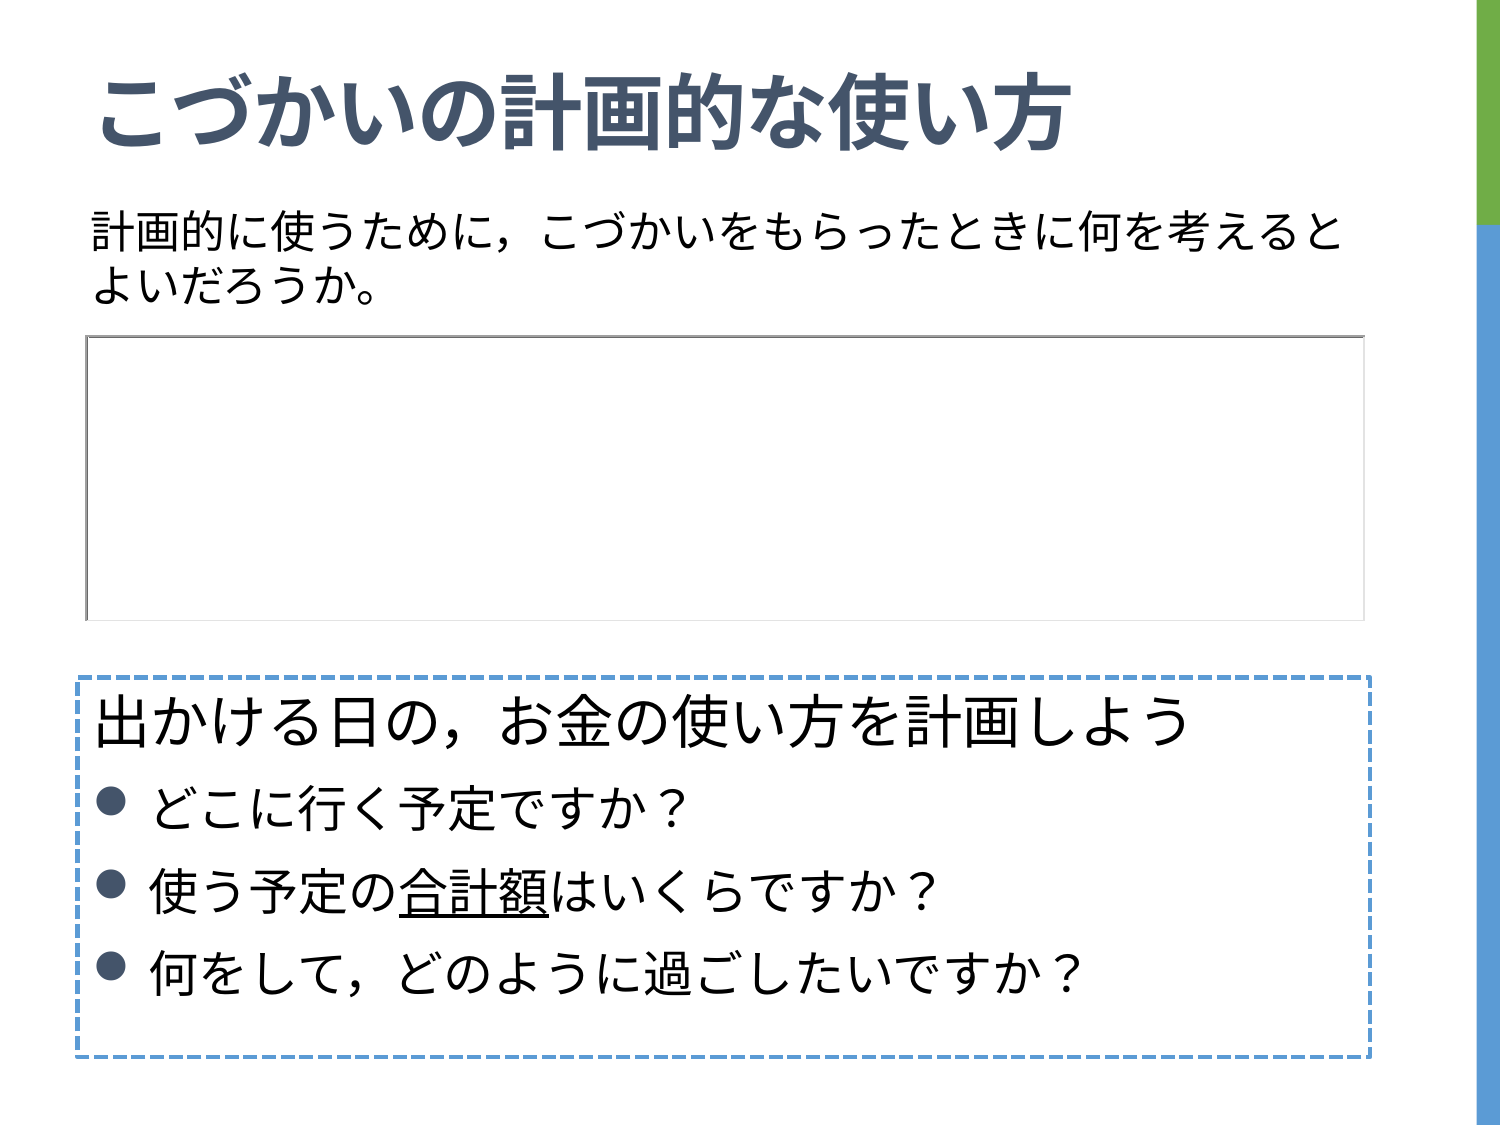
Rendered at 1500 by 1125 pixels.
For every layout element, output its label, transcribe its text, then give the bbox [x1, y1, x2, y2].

picture [84, 334, 1368, 624]
list 計画的に使うために，こづかいをもらったときに何を考えるとよいだろうか。 [75, 196, 1406, 321]
text_box 出かける日の，お金の使い方を計画しよう どこに行く予定ですか？ 使う予定の合計額はいくらですか？ 何をして，どのように過ごしたいですか？ [75, 675, 1372, 1059]
title こづかいの計画的な使い方 [75, 25, 1457, 197]
